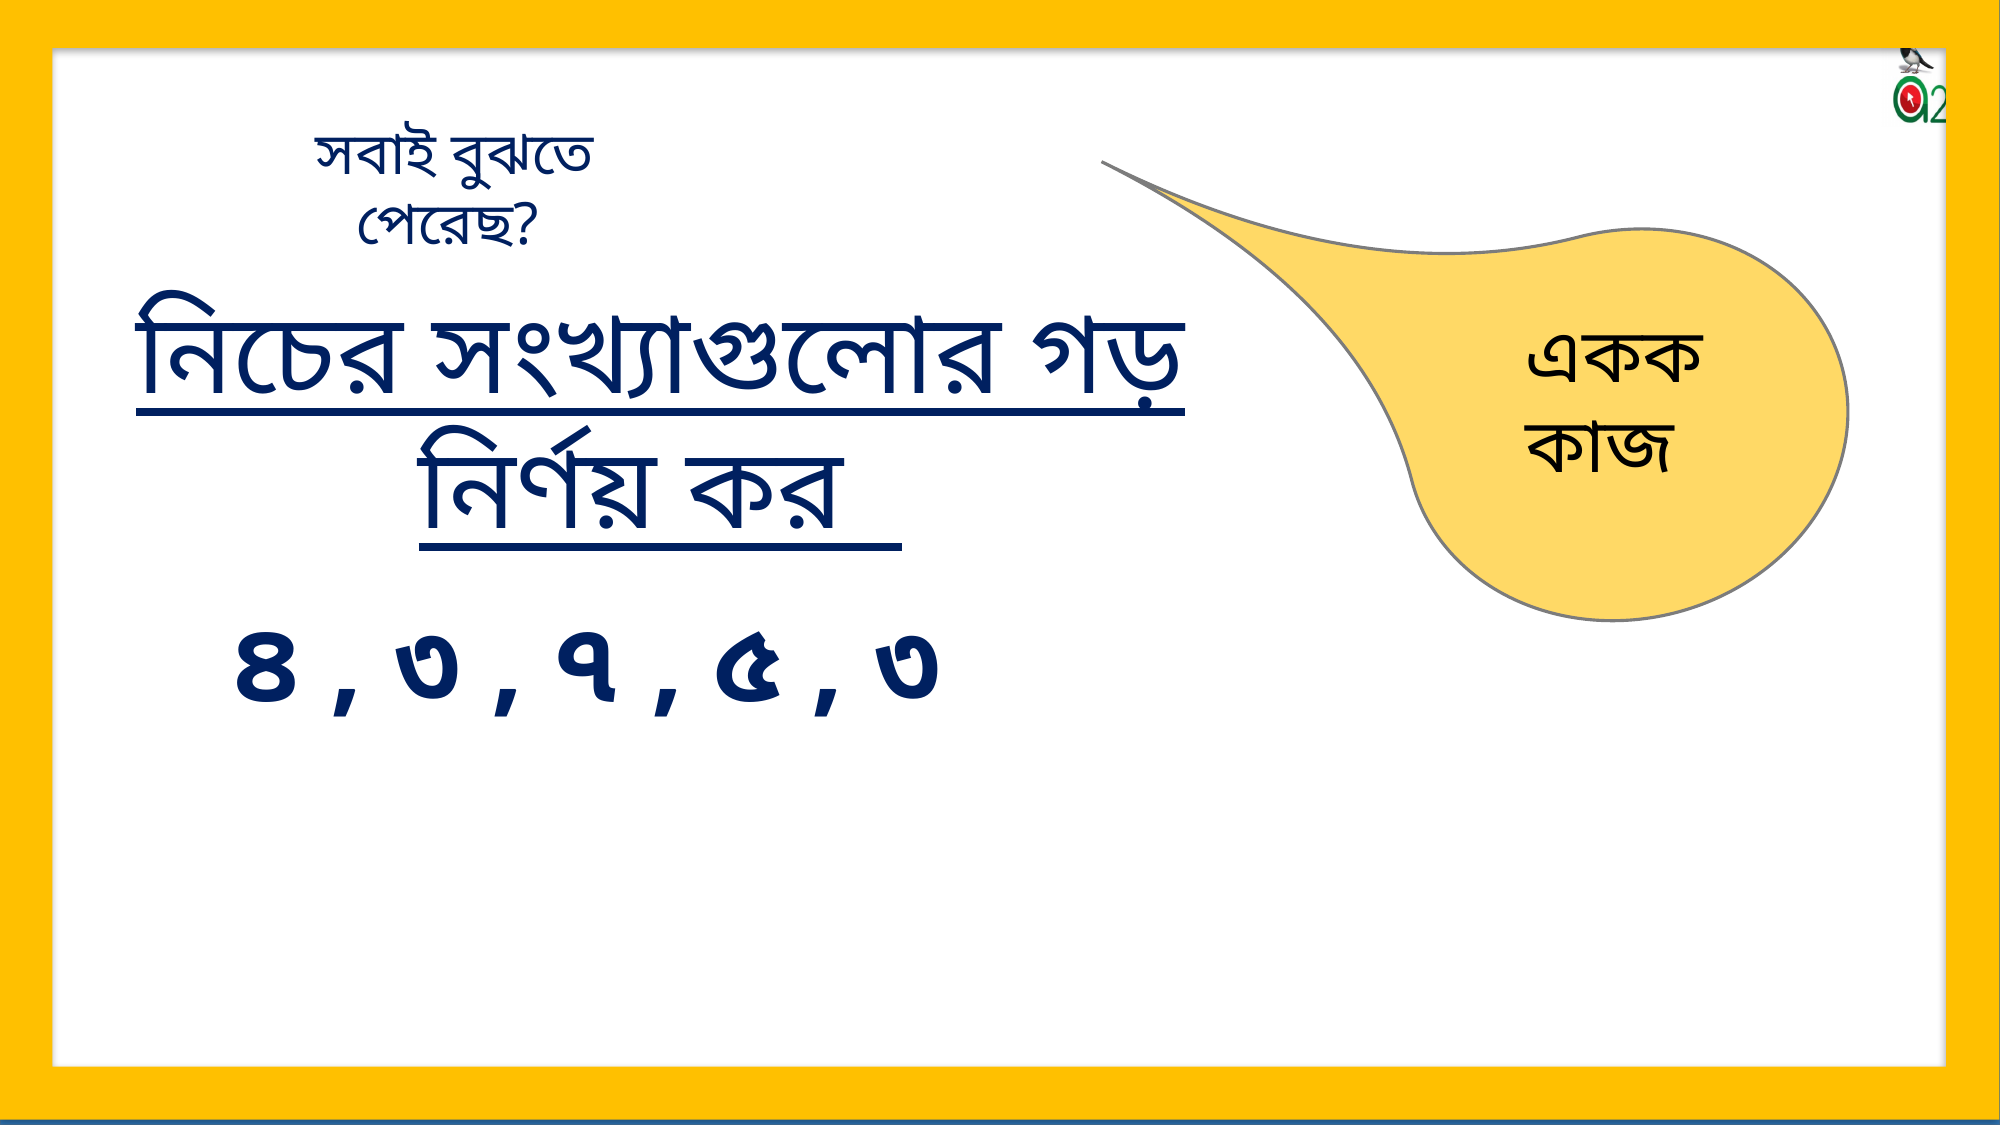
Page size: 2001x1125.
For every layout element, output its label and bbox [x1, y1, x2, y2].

text_box [0, 0, 2000, 1125]
text_box [1881, 30, 1967, 127]
